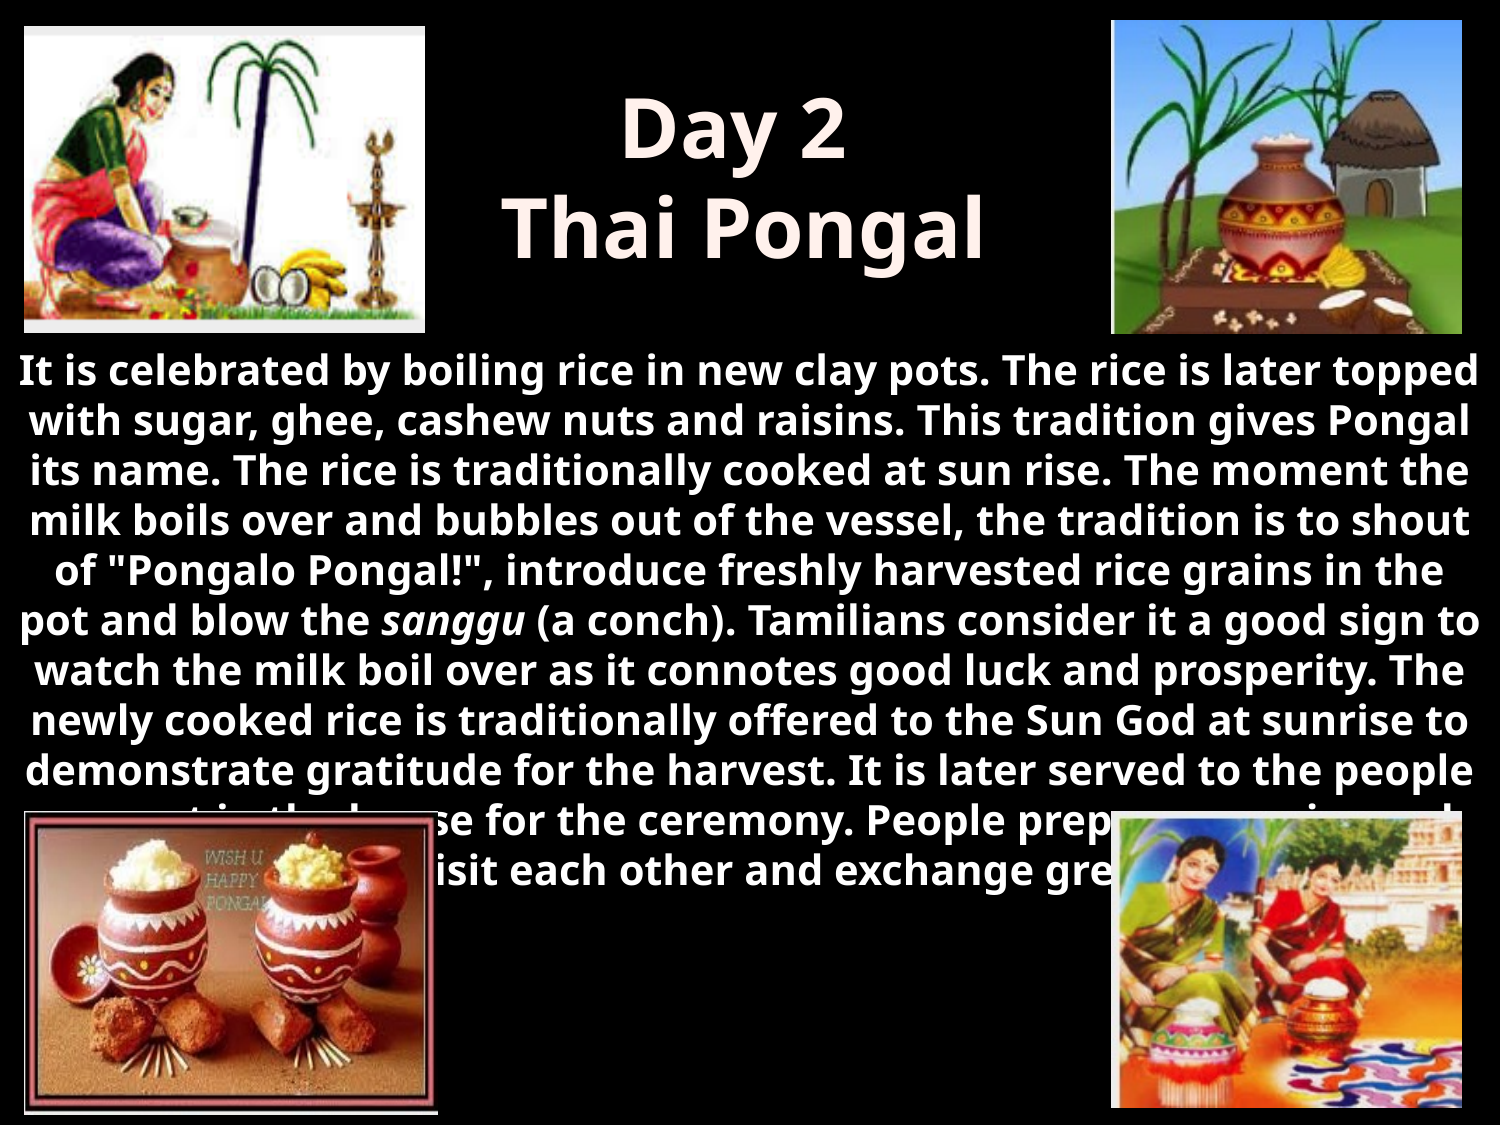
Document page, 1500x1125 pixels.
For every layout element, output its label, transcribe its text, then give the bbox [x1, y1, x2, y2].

text_box Day 2 Thai Pongal [485, 68, 1003, 284]
text_box It is celebrated by boiling rice in new clay pots. The rice is later topped with sugar, ghee, cashew nuts and raisins. This tradition gives Pongal its name. The rice is traditionally cooked at sun rise. The moment the milk boils over and bubbles out of the vessel, the tradition is to shout of "Pongalo Pongal!", introduce freshly harvested rice grains in the pot and blow the sanggu (a conch). Tamilians consider it a good sign to watch the milk boil over as it connotes good luck and prosperity. The newly cooked rice is traditionally offered to the Sun God at sunrise to demonstrate gratitude for the harvest. It is later served to the people present in the house for the ceremony. People prepare savories and sweets, visit each other and exchange greetings. [0, 336, 1500, 902]
picture [1111, 810, 1462, 1108]
picture [24, 810, 438, 1115]
picture [1111, 19, 1462, 334]
picture [24, 26, 426, 333]
